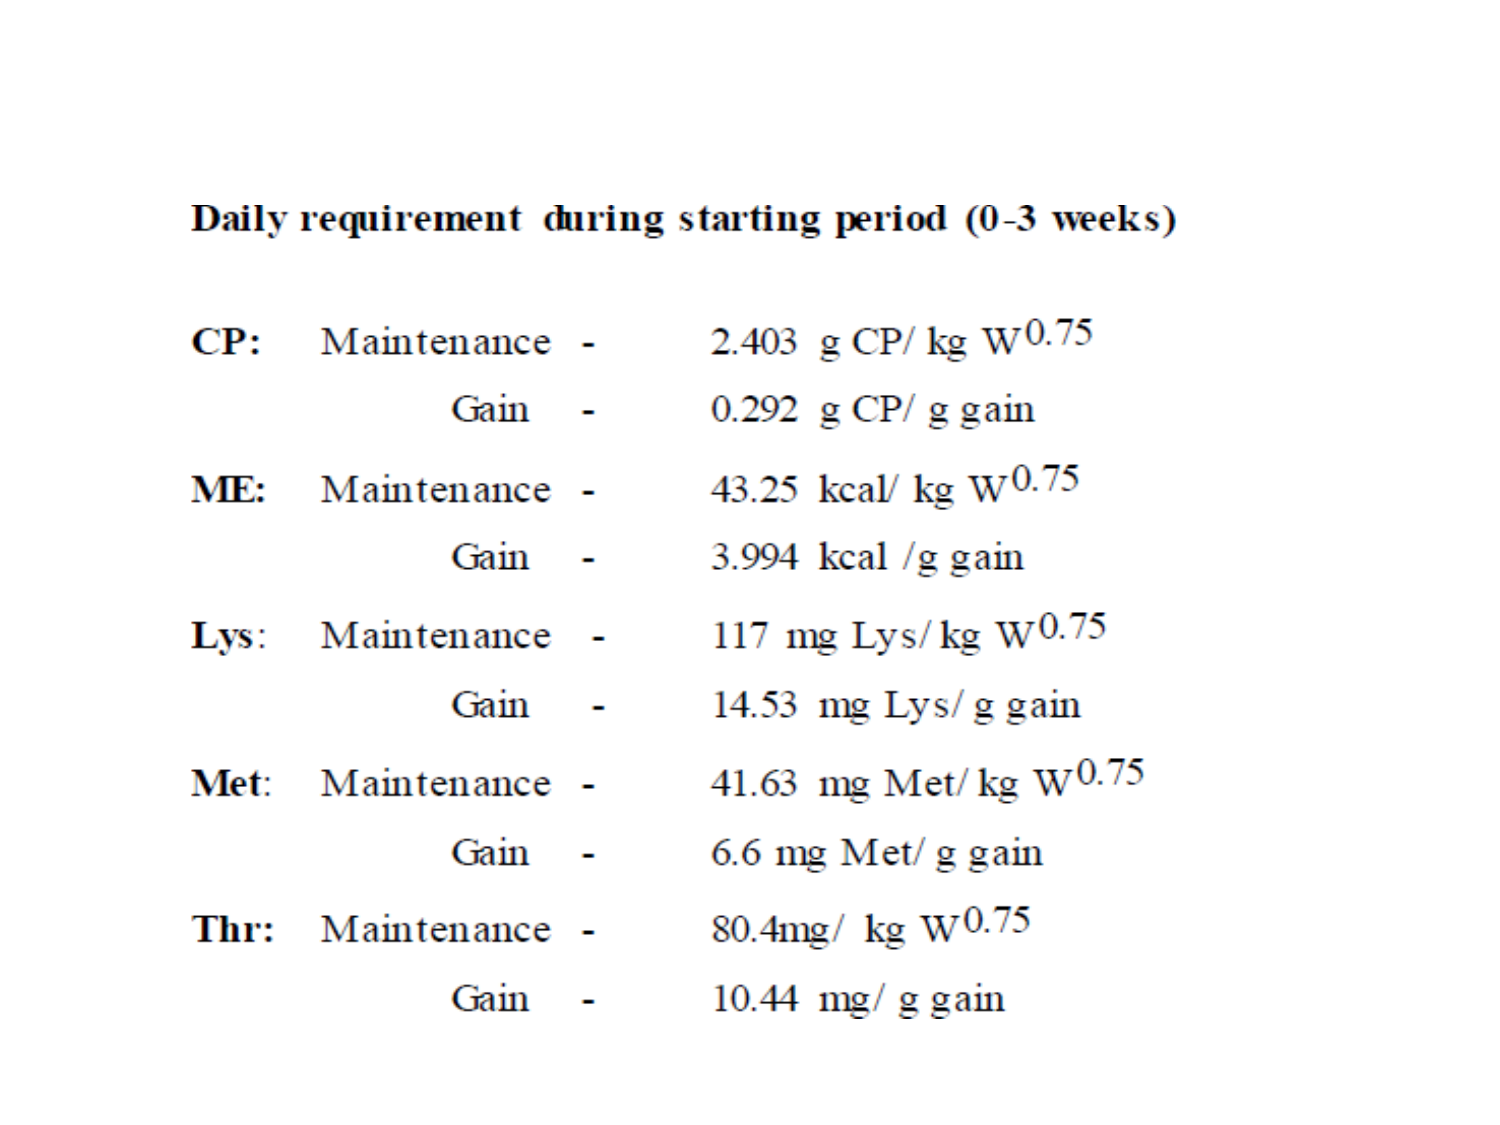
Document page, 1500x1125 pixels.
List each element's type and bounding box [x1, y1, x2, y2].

text_box [190, 205, 1178, 1019]
